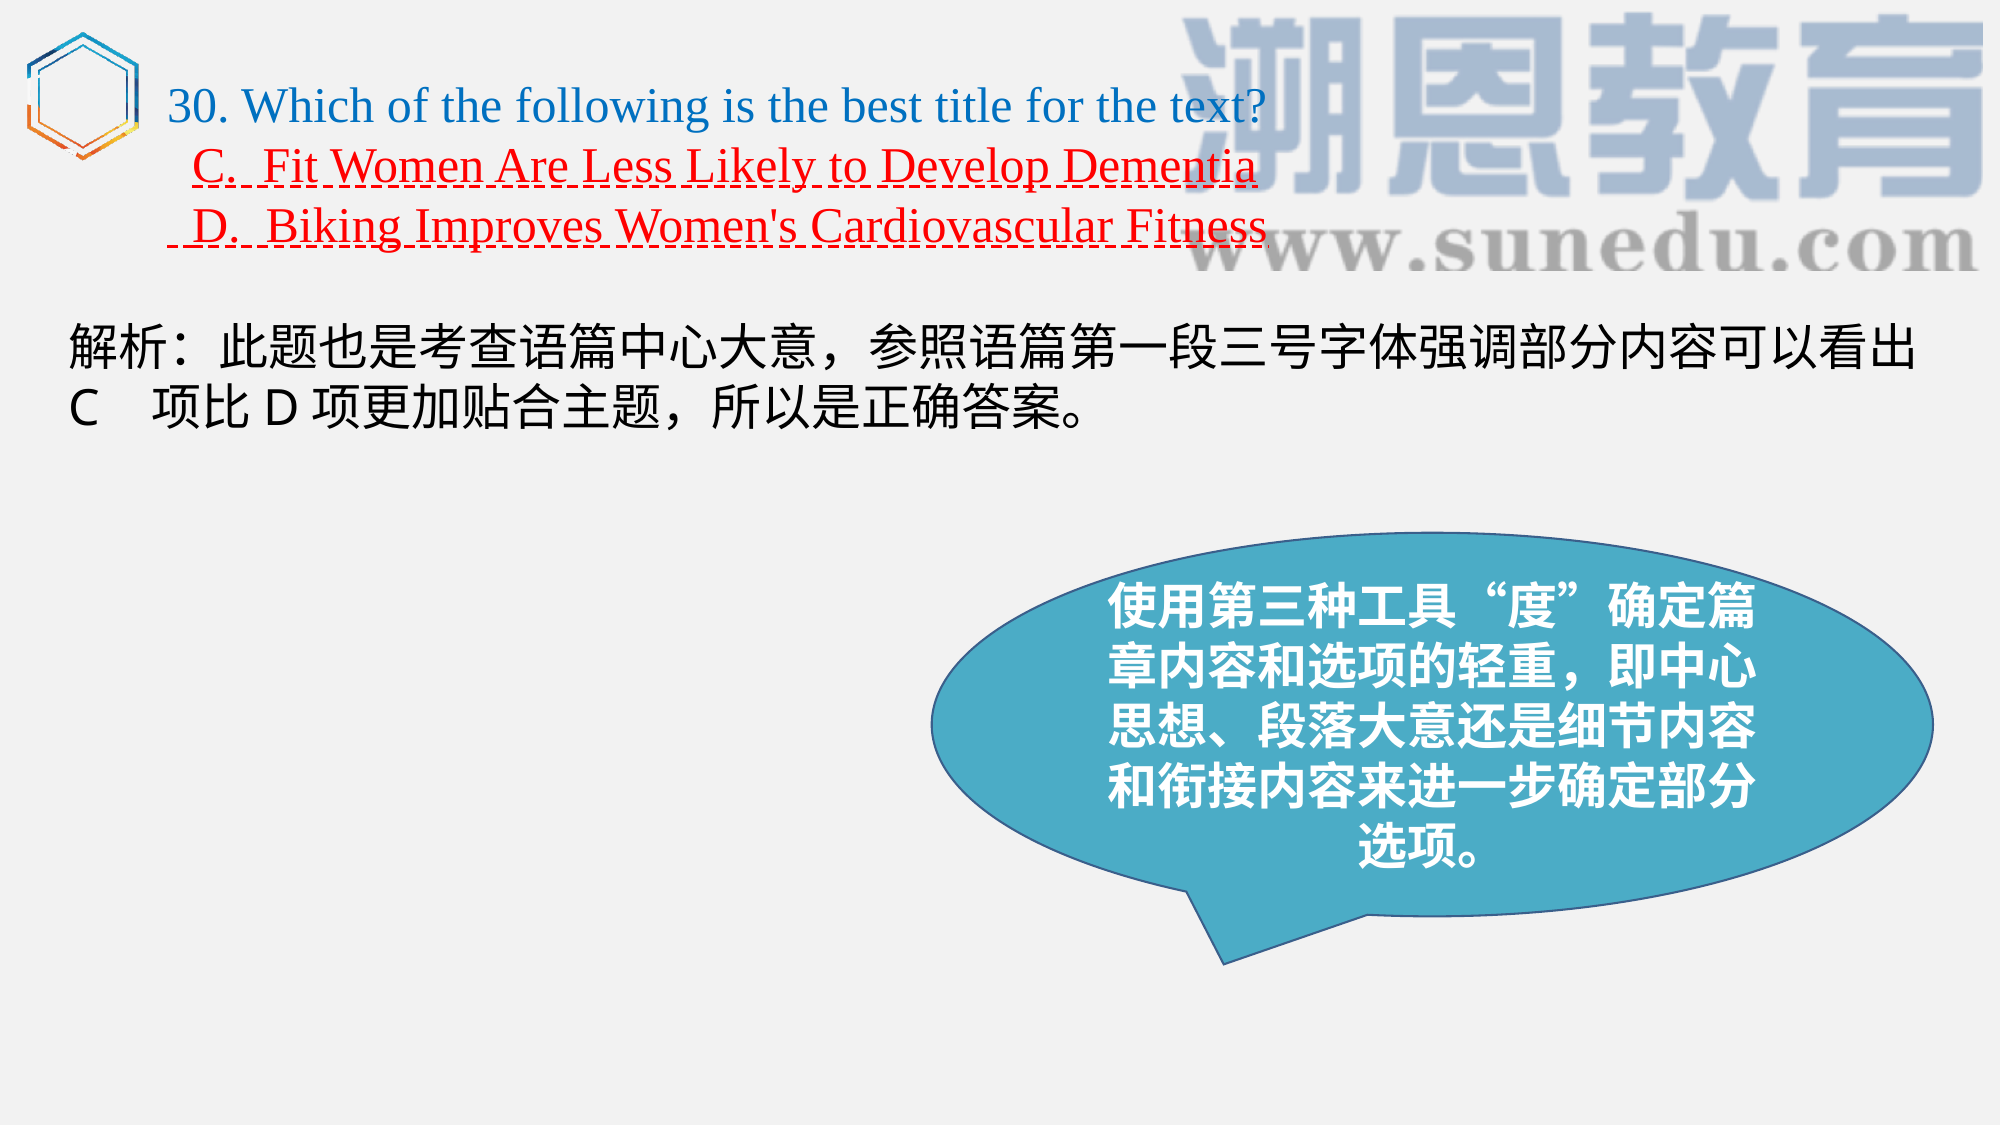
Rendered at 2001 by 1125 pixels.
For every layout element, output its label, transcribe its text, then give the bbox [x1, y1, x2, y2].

picture [0, 18, 153, 180]
text_box 使用第三种工具“度”确定篇章内容和选项的轻重，即中心思想、段落大意还是细节内容和衔接内容来进一步确定部分选项。 [930, 531, 1935, 966]
text_box 解析：此题也是考查语篇中心大意，参照语篇第一段三号字体强调部分内容可以看出C 项比D项更加贴合主题，所以是正确答案。 [53, 308, 1969, 443]
text_box 30. Which of the following is the best title for the text? C. Fit Women Are Less Likely to Develop Dementia D. Biking Improves Women's Cardiovascular Fitness [152, 65, 1933, 308]
picture [1178, 10, 1983, 271]
